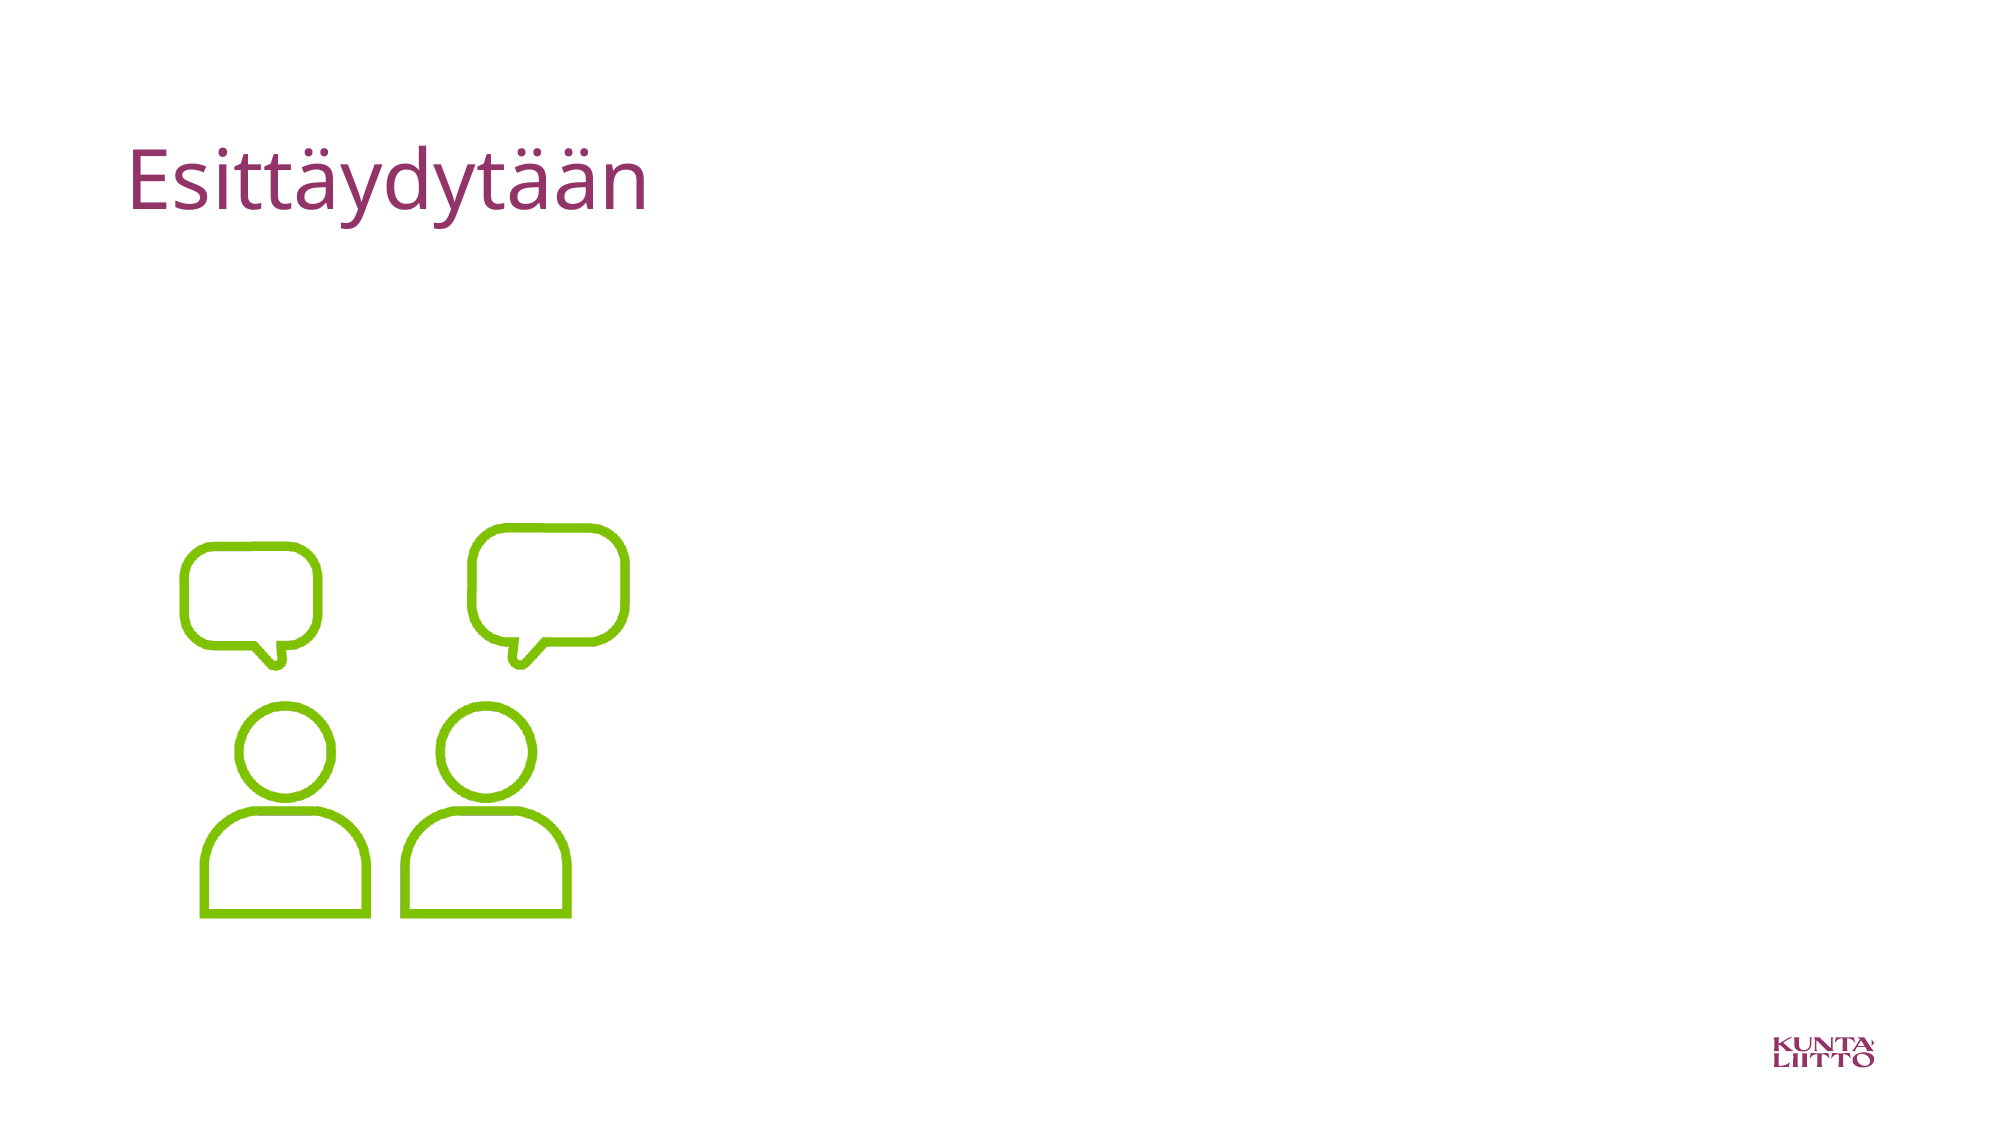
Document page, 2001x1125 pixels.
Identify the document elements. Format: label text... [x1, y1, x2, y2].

title Esittäydytään [125, 137, 1875, 398]
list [66, 373, 736, 1044]
